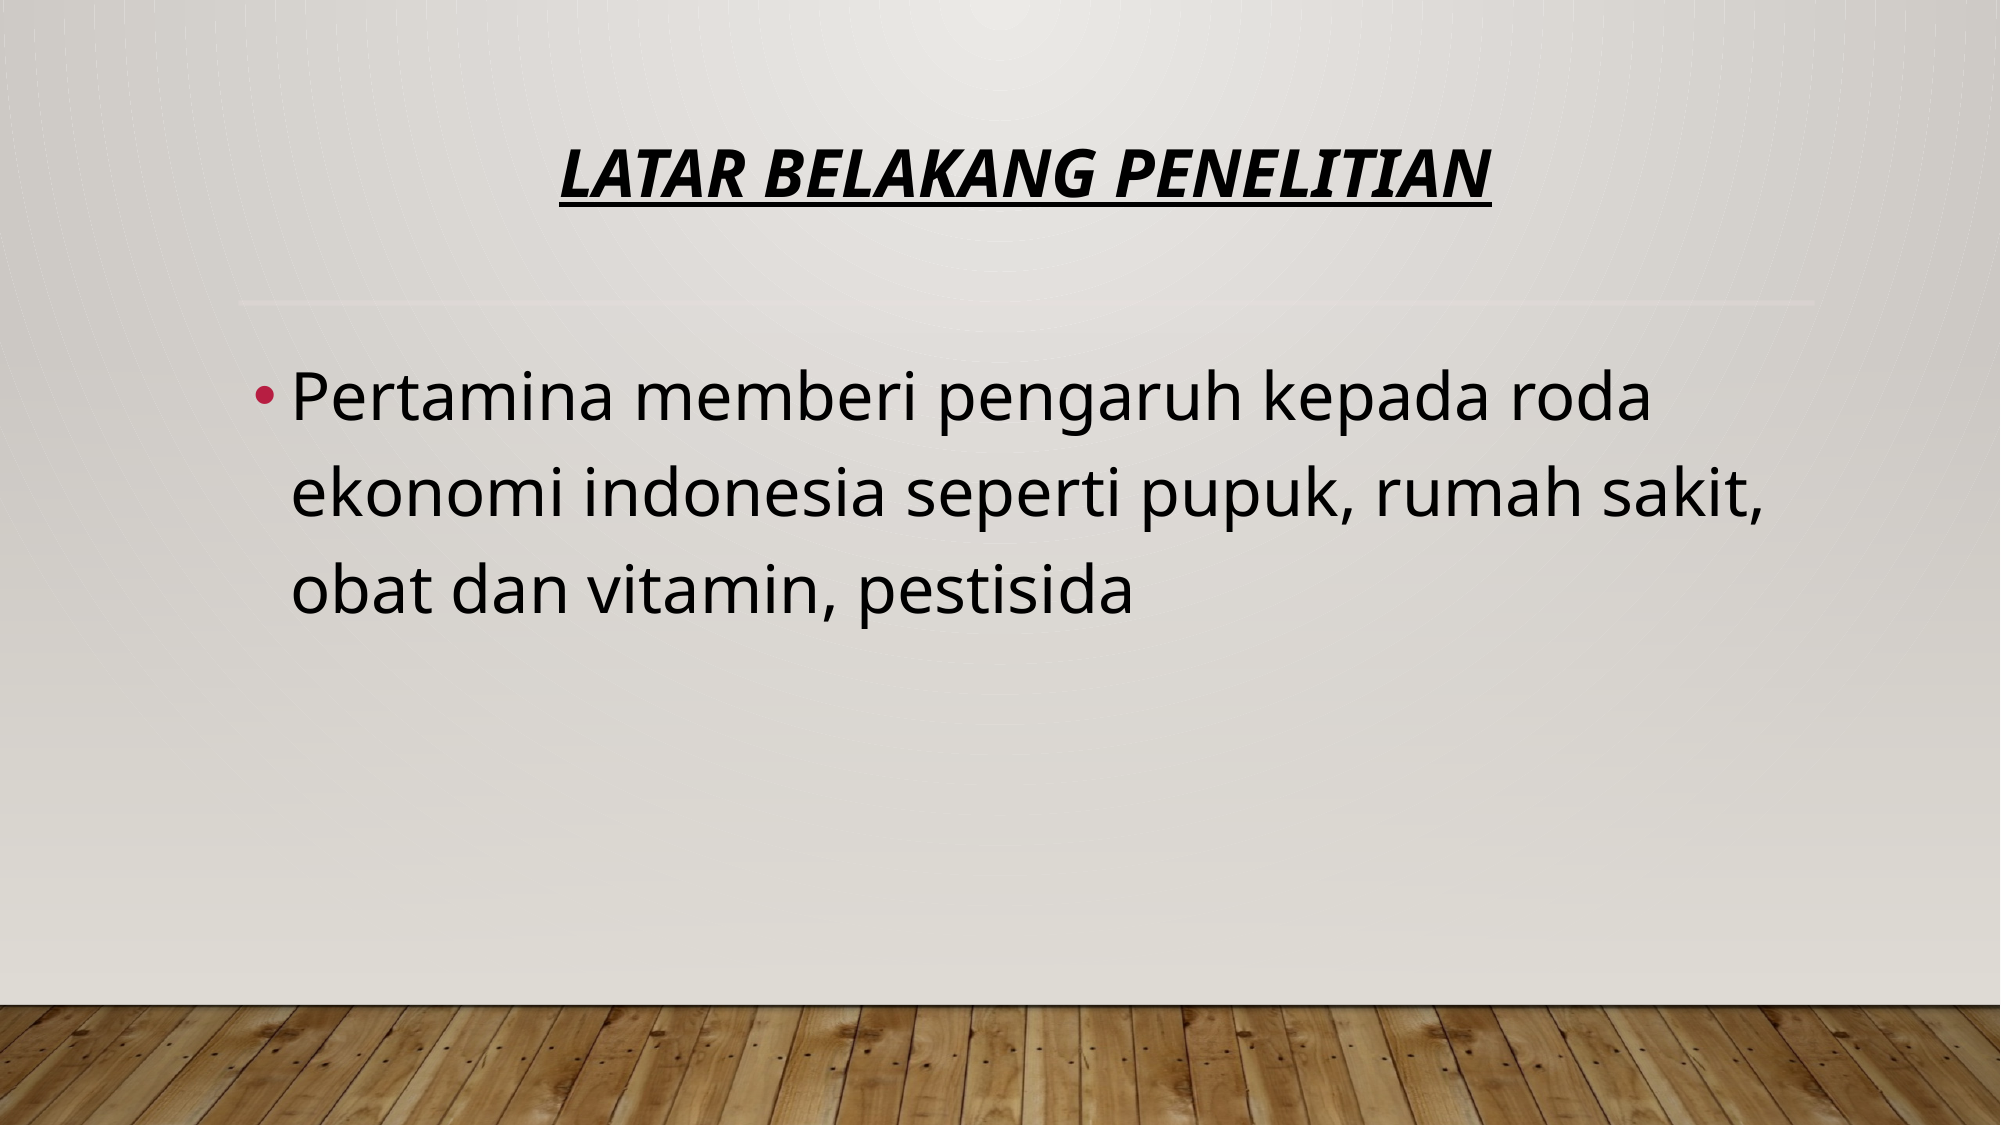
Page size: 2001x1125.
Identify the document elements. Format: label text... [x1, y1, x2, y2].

list Pertamina memberi pengaruh kepada roda ekonomi indonesia seperti pupuk, rumah sakit, obat dan vitamin, pestisida [238, 330, 1814, 897]
title Latar Belakang Penelitian [238, 131, 1814, 305]
picture [0, 1005, 2000, 1125]
